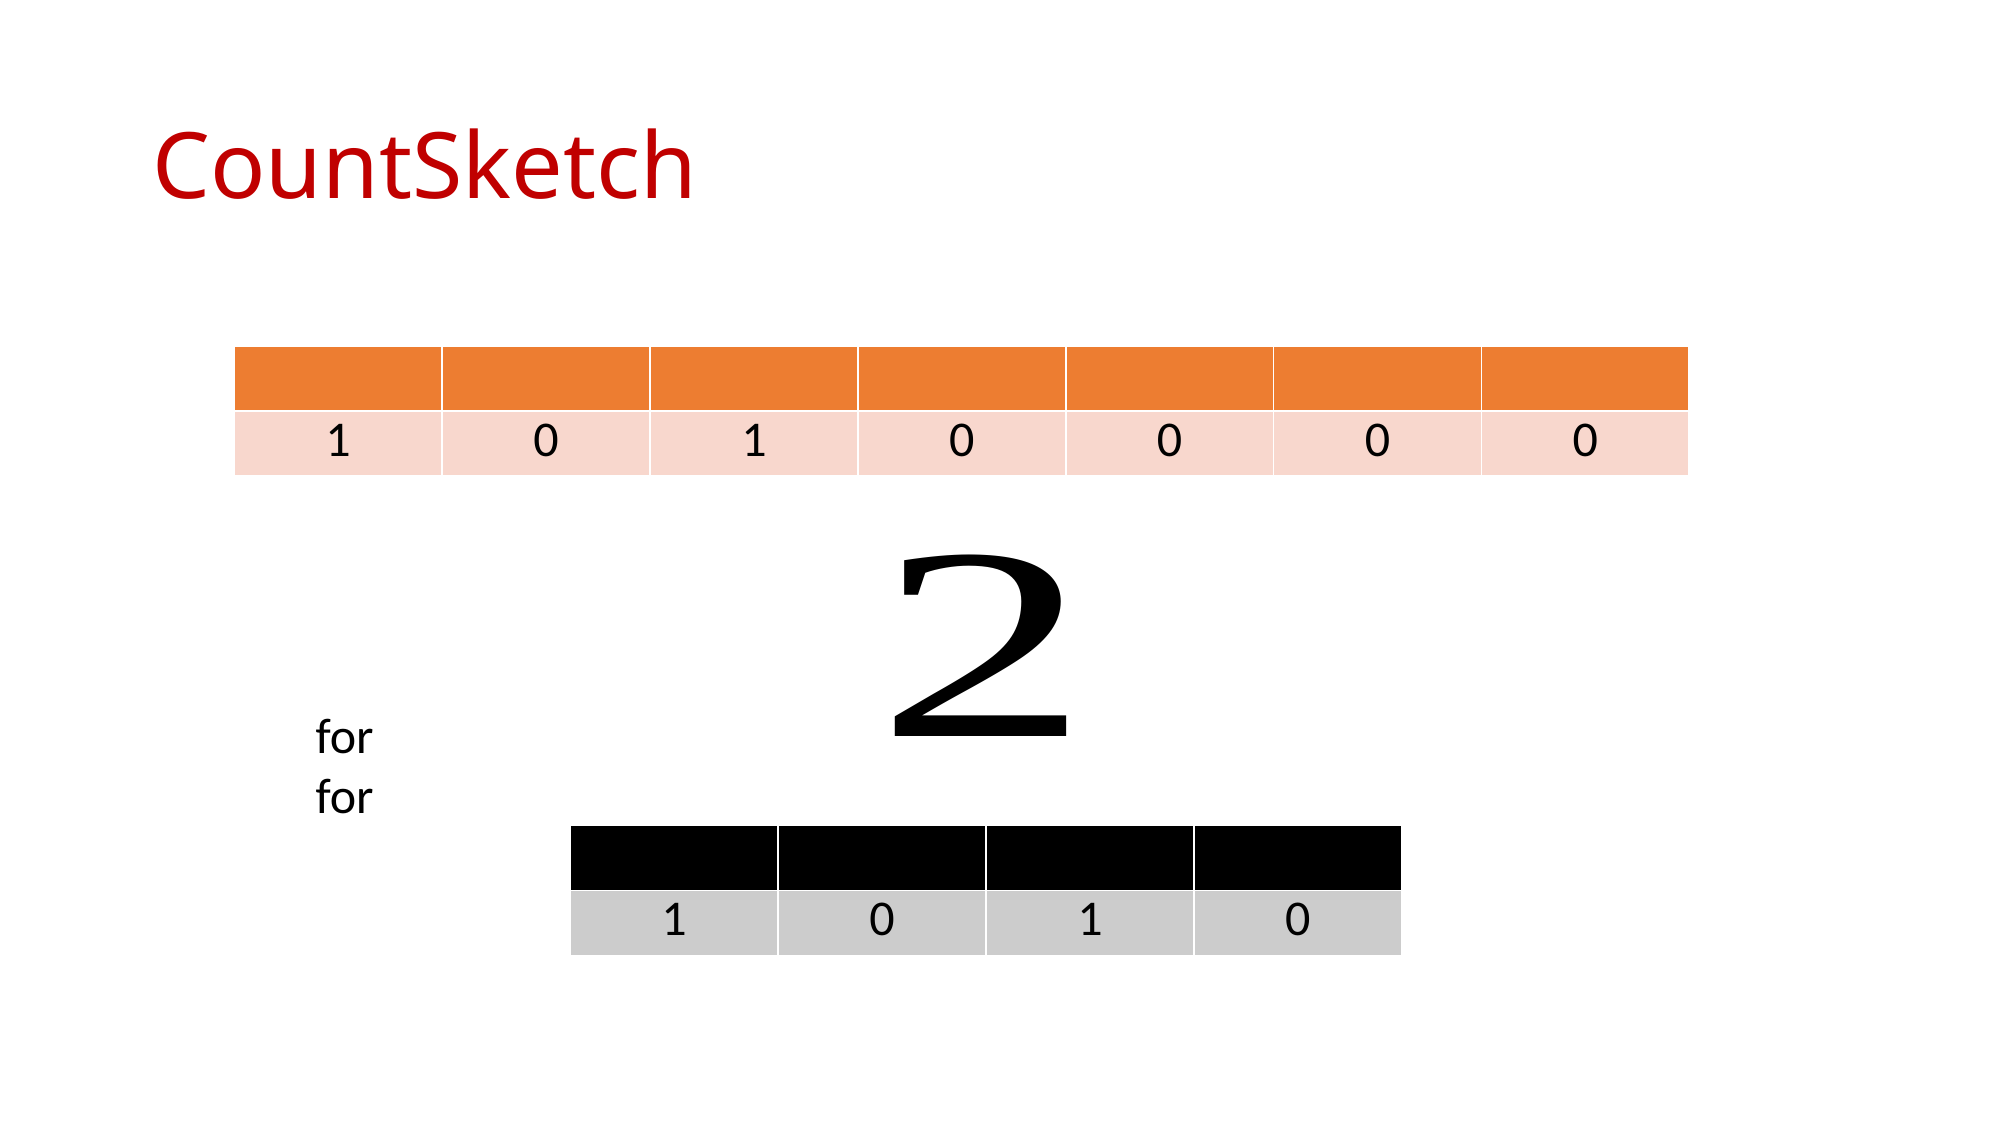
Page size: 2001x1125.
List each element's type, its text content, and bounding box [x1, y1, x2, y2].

title CountSketch [137, 59, 1863, 278]
